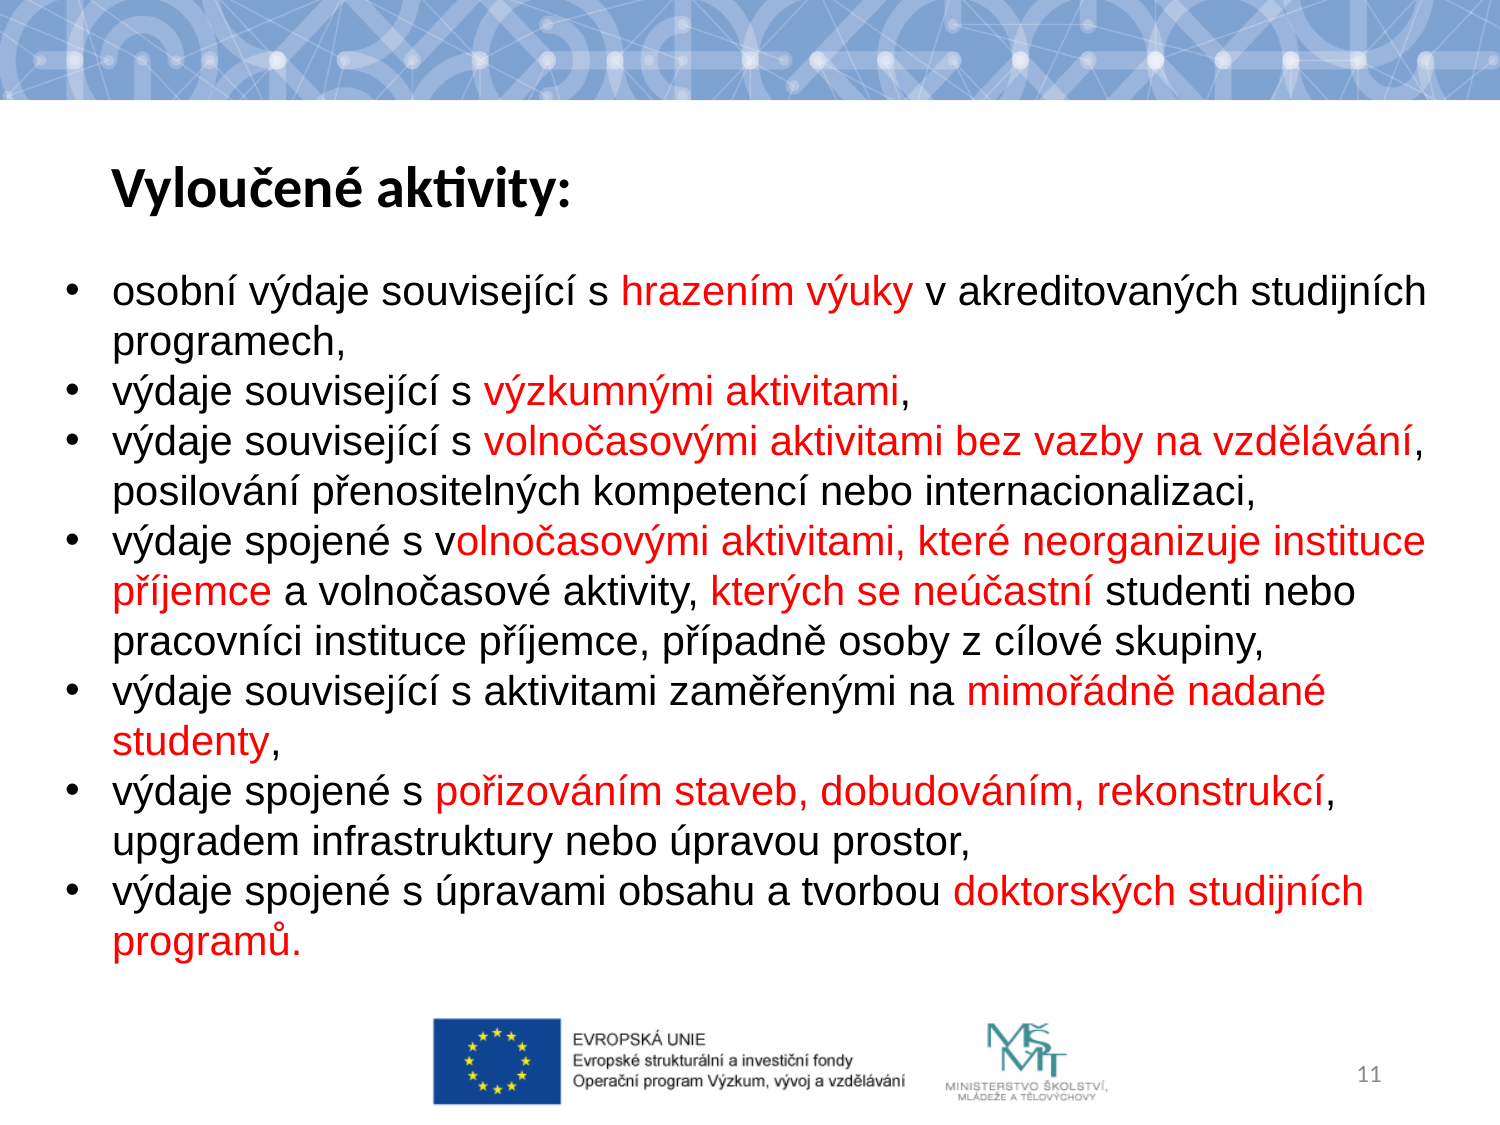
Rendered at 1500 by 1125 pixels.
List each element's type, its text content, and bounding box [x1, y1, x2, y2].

text_box Vyloučené aktivity: [96, 141, 1416, 227]
text_box osobní výdaje související s hrazením výuky v akreditovaných studijních programech, výdaje související s výzkumnými aktivitami, výdaje související s volnočasovými aktivitami bez vazby na vzdělávání, posilování přenositelných kompetencí nebo internacionalizaci, výdaje spojené s volnočasovými aktivitami, které neorganizuje instituce příjemce a volnočasové aktivity, kterých se neúčastní studenti nebo pracovníci instituce příjemce, případně osoby z cílové skupiny, výdaje související s aktivitami zaměřenými na mimořádně nadané studenty, výdaje spojené s pořizováním staveb, dobudováním, rekonstrukcí, upgradem infrastruktury nebo úpravou prostor, výdaje spojené s úpravami obsahu a tvorbou doktorských studijních programů. [50, 256, 1453, 1017]
slide_number 11 [1059, 1042, 1397, 1103]
picture [0, 0, 1500, 101]
picture [388, 1017, 1145, 1125]
